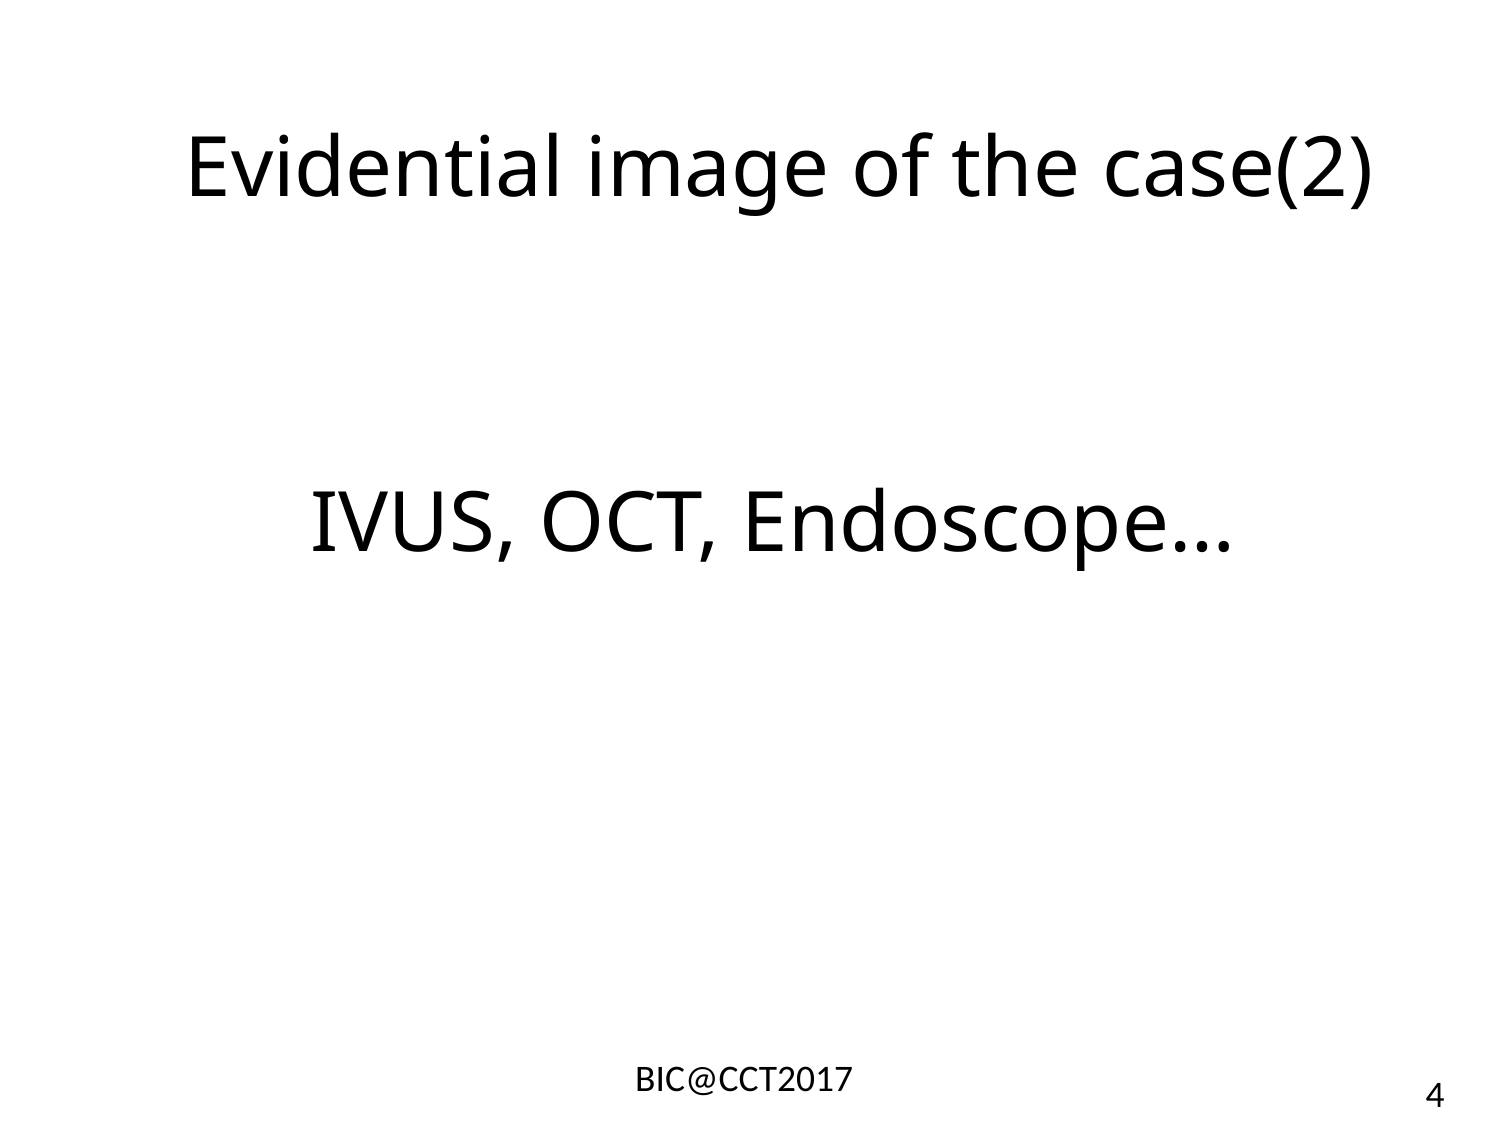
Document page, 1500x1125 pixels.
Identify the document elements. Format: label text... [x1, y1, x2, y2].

title Evidential image of the case(2) [123, 42, 1436, 285]
text_box 4 [1387, 1062, 1483, 1123]
text_box IVUS, OCT, Endoscope… [135, 397, 1411, 639]
